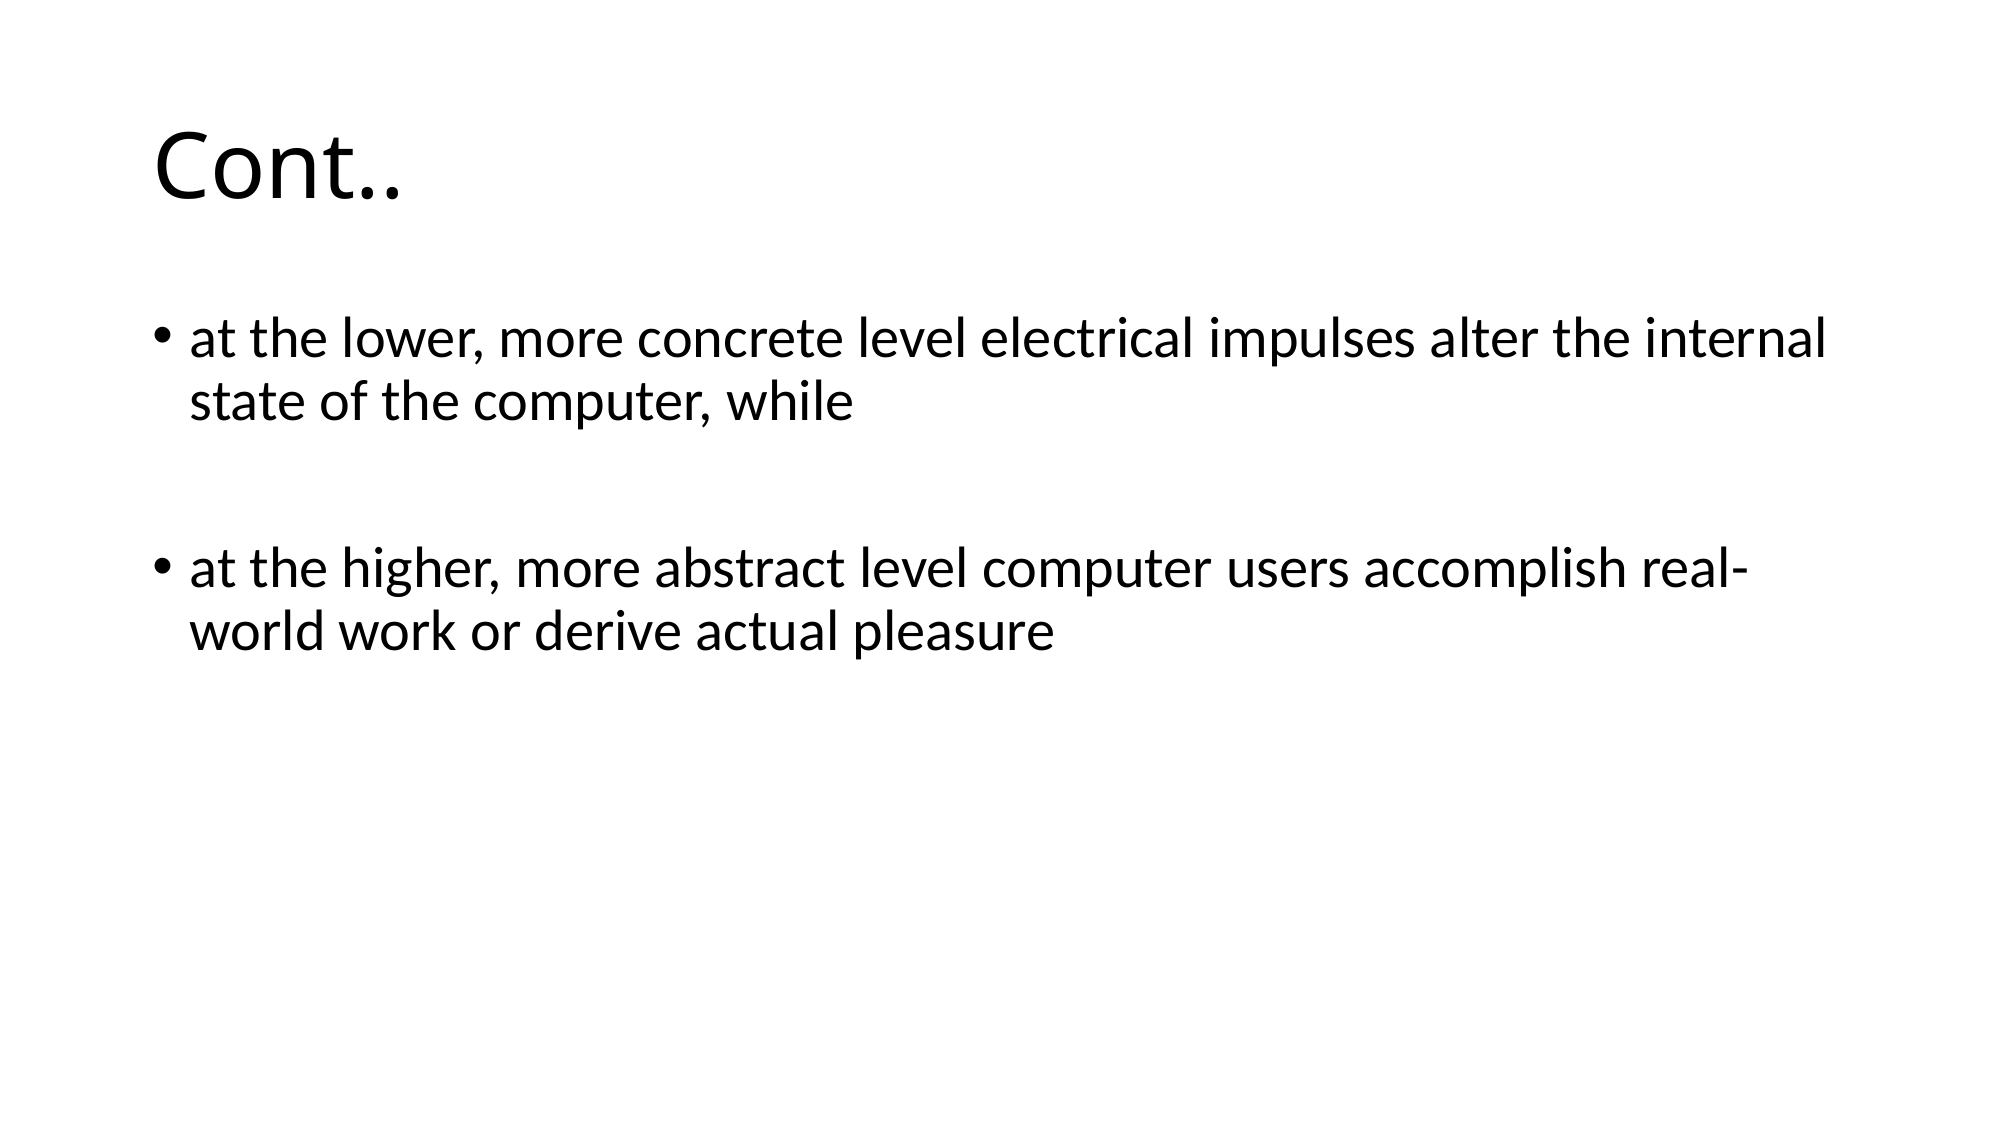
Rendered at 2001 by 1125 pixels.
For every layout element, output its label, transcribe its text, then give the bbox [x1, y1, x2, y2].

list at the lower, more concrete level electrical impulses alter the internal state of the computer, while at the higher, more abstract level computer users accomplish real-world work or derive actual pleasure [137, 299, 1863, 1014]
title Cont.. [137, 59, 1863, 278]
